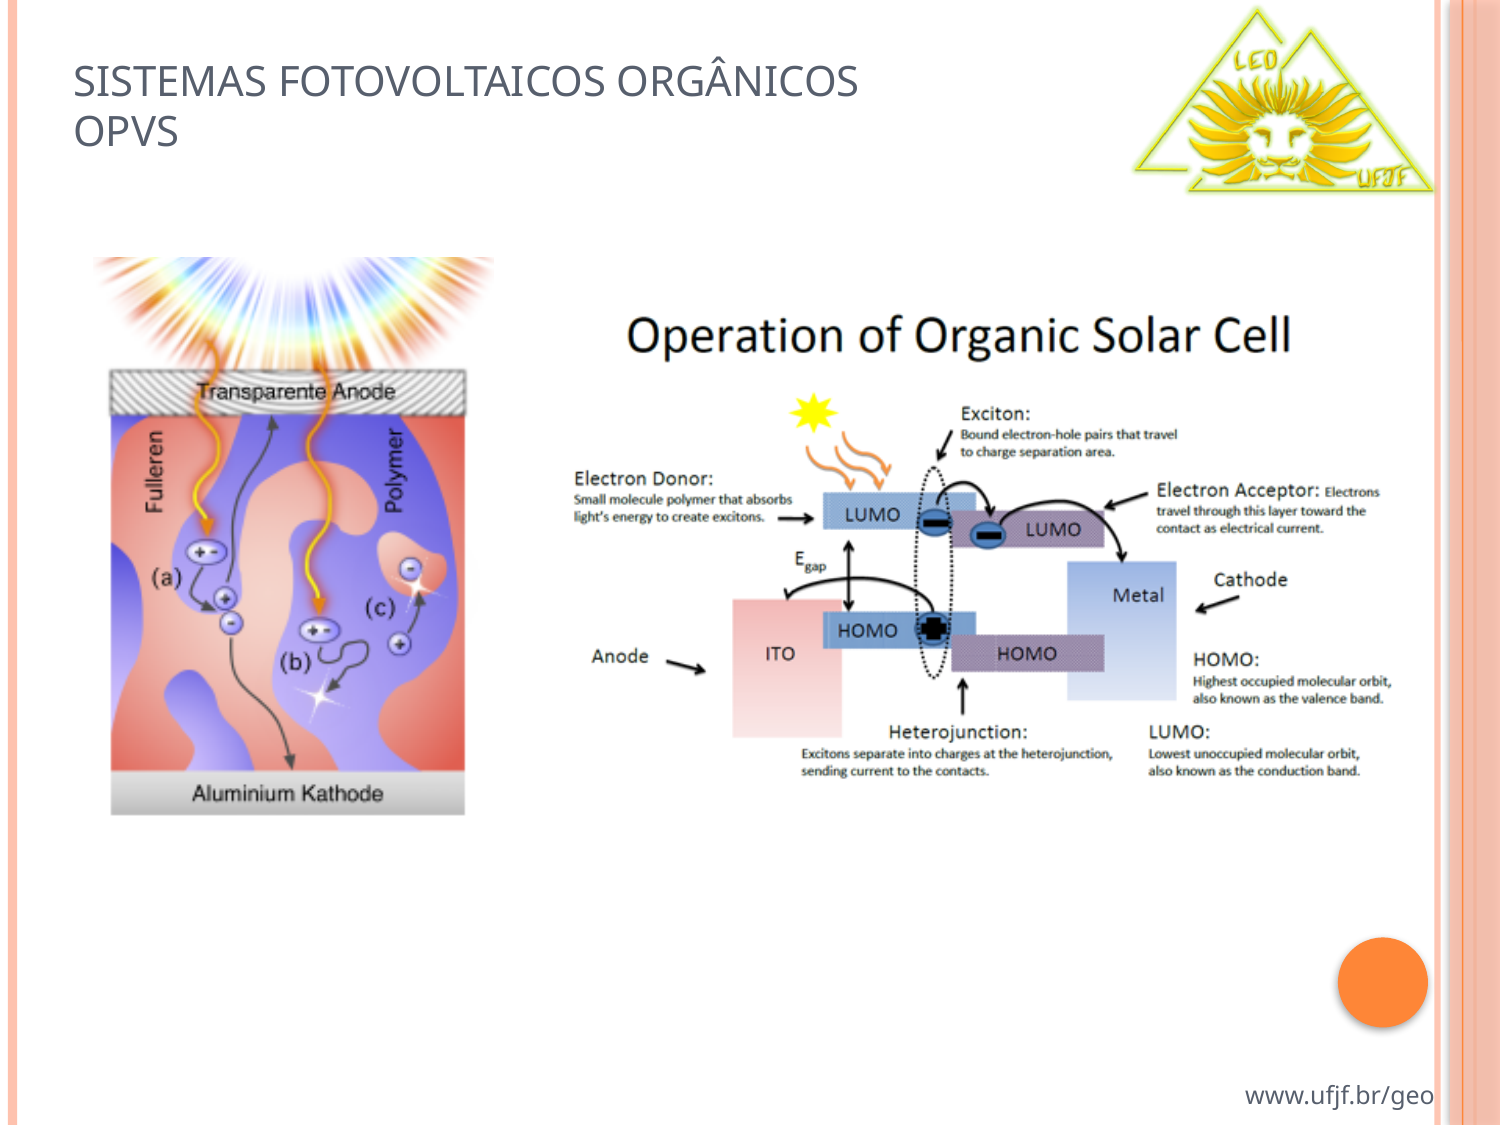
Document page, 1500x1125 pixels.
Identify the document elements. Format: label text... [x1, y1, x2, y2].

picture [561, 292, 1407, 794]
title Sistemas Fotovoltaicos Orgânicos OPVs [58, 46, 1284, 163]
picture [93, 257, 495, 830]
picture [1125, 0, 1443, 200]
